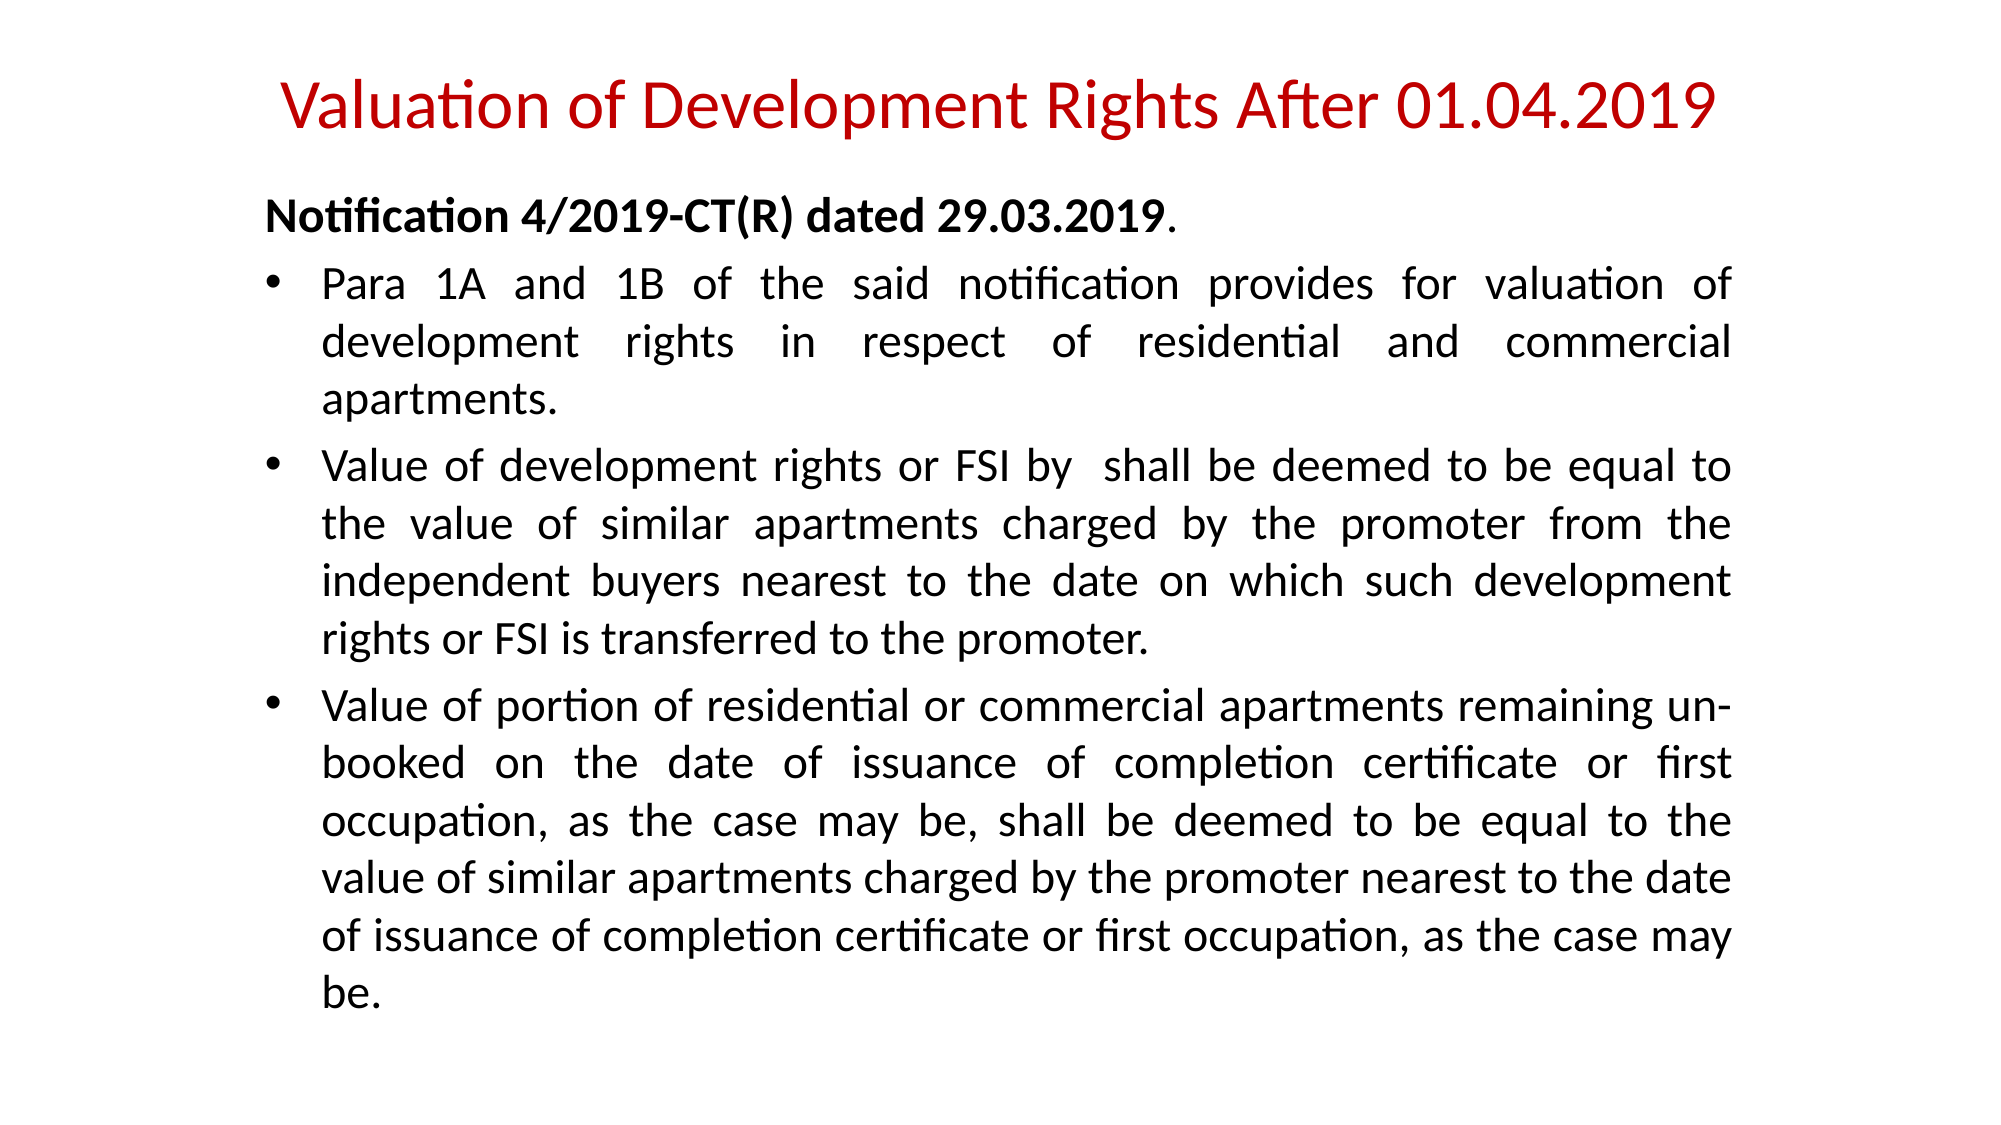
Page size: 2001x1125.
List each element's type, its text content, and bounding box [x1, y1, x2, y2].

title Valuation of Development Rights After 01.04.2019 [249, 24, 1750, 174]
list Notification 4/2019-CT(R) dated 29.03.2019. Para 1A and 1B of the said notification provides for valuation of development rights in respect of residential and commercial apartments. Value of development rights or FSI by shall be deemed to be equal to the value of similar apartments charged by the promoter from the independent buyers nearest to the date on which such development rights or FSI is transferred to the promoter. Value of portion of residential or commercial apartments remaining un-booked on the date of issuance of completion certificate or first occupation, as the case may be, shall be deemed to be equal to the value of similar apartments charged by the promoter nearest to the date of issuance of completion certificate or first occupation, as the case may be. [249, 174, 1750, 1125]
